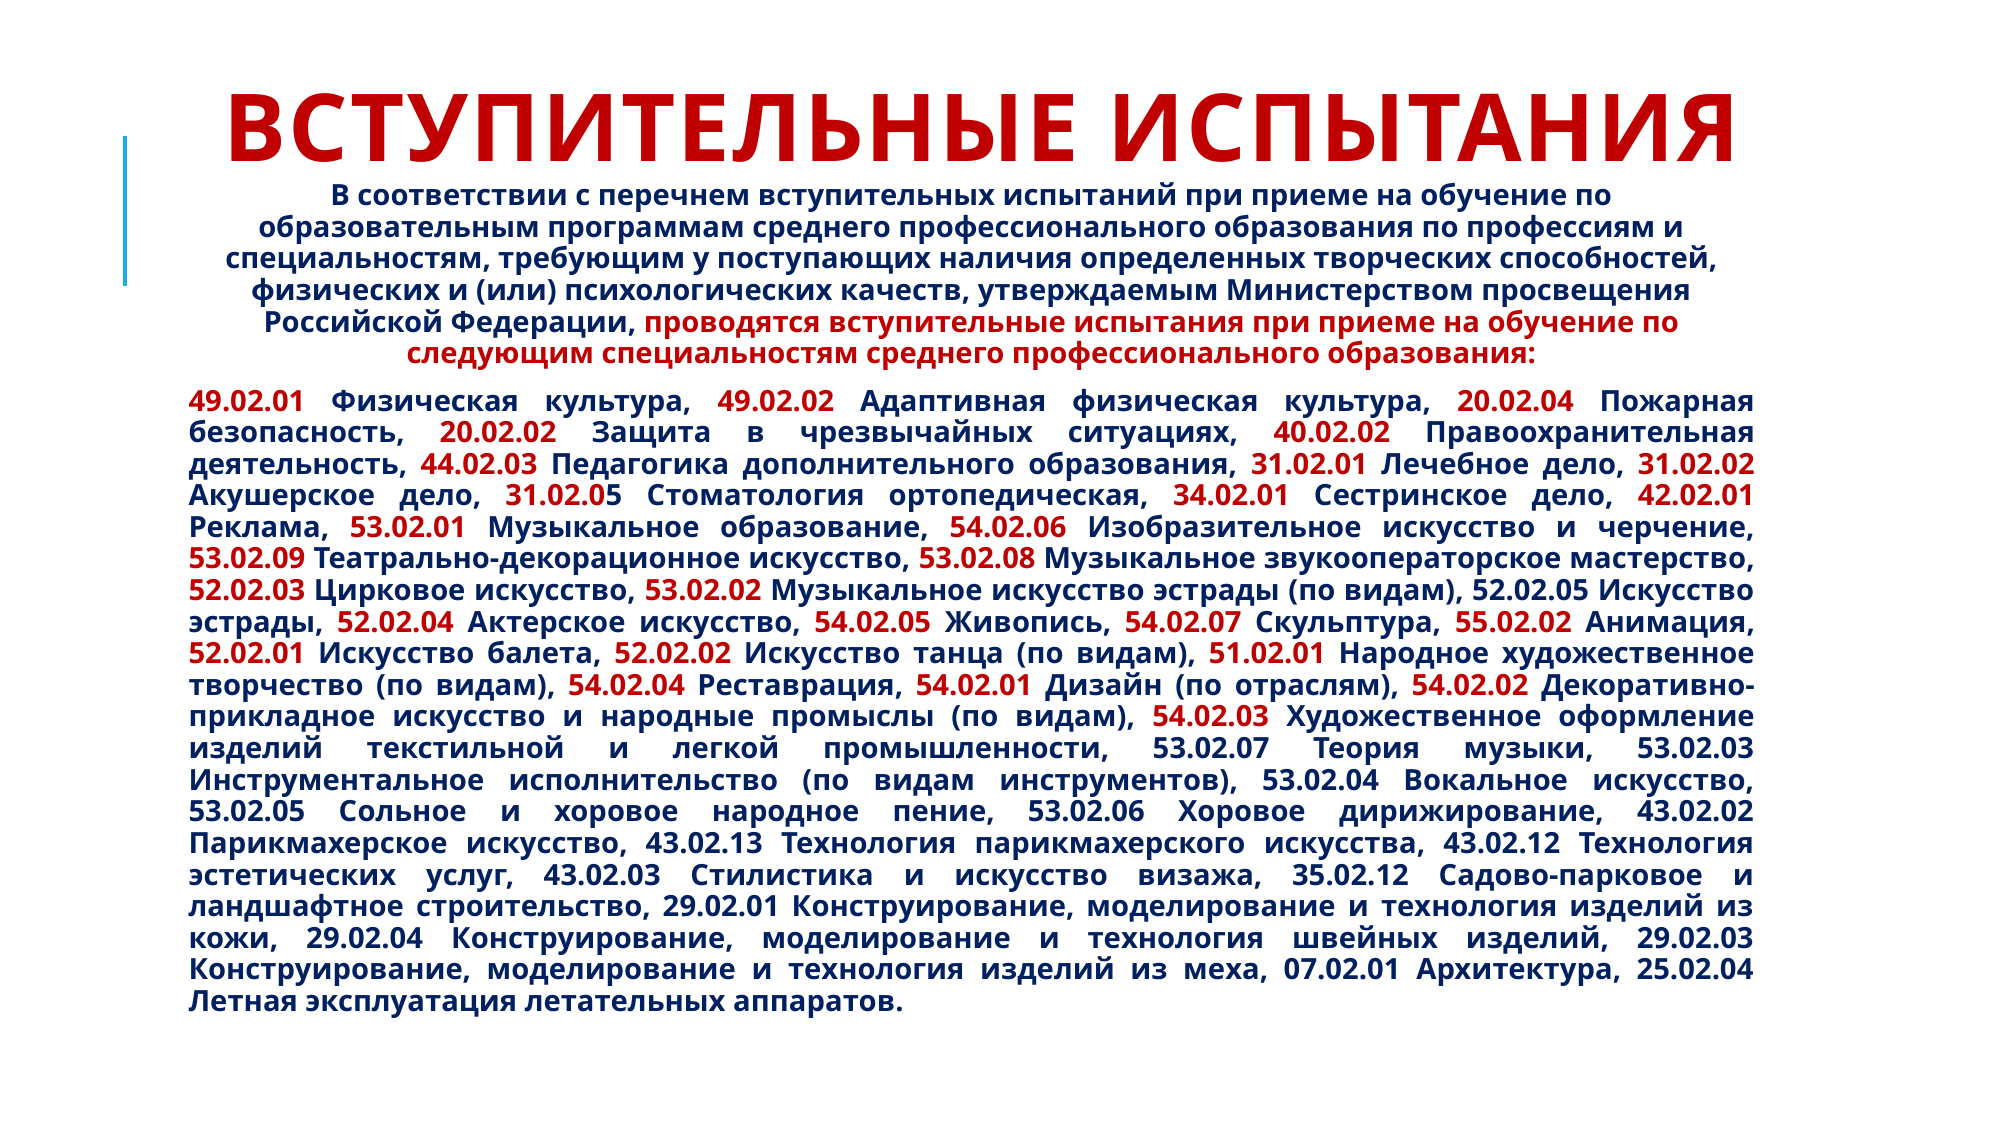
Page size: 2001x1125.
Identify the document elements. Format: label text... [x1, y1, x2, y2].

title Вступительные испытания [202, 96, 1763, 172]
list В соответствии с перечнем вступительных испытаний при приеме на обучение по образовательным программам среднего профессионального образования по профессиям и специальностям, требующим у поступающих наличия определенных творческих способностей, физических и (или) психологических качеств, утверждаемым Министерством просвещения Российской Федерации, проводятся вступительные испытания при приеме на обучение по следующим специальностям среднего профессионального образования: 49.02.01 Физическая культура, 49.02.02 Адаптивная физическая культура, 20.02.04 Пожарная безопасность, 20.02.02 Защита в чрезвычайных ситуациях, 40.02.02 Правоохранительная деятельность, 44.02.03 Педагогика дополнительного образования, 31.02.01 Лечебное дело, 31.02.02 Акушерское дело, 31.02.05 Стоматология ортопедическая, 34.02.01 Сестринское дело, 42.02.01 Реклама, 53.02.01 Музыкальное образование, 54.02.06 Изобразительное искусство и черчение, 53.02.09 Театрально-декорационное искусство, 53.02.08 Музыкальное звукооператорское мастерство, 52.02.03 Цирковое искусство, 53.02.02 Музыкальное искусство эстрады (по видам), 52.02.05 Искусство эстрады, 52.02.04 Актерское искусство, 54.02.05 Живопись, 54.02.07 Скульптура, 55.02.02 Анимация, 52.02.01 Искусство балета, 52.02.02 Искусство танца (по видам), 51.02.01 Народное художественное творчество (по видам), 54.02.04 Реставрация, 54.02.01 Дизайн (по отраслям), 54.02.02 Декоративно-прикладное искусство и народные промыслы (по видам), 54.02.03 Художественное оформление изделий текстильной и легкой промышленности, 53.02.07 Теория музыки, 53.02.03 Инструментальное исполнительство (по видам инструментов), 53.02.04 Вокальное искусство, 53.02.05 Сольное и хоровое народное пение, 53.02.06 Хоровое дирижирование, 43.02.02 Парикмахерское искусство, 43.02.13 Технология парикмахерского искусства, 43.02.12 Технология эстетических услуг, 43.02.03 Стилистика и искусство визажа, 35.02.12 Садово-парковое и ландшафтное строительство, 29.02.01 Конструирование, моделирование и технология изделий из кожи, 29.02.04 Конструирование, моделирование и технология швейных изделий, 29.02.03 Конструирование, моделирование и технология изделий из меха, 07.02.01 Архитектура, 25.02.04 Летная эксплуатация летательных аппаратов. [168, 172, 1763, 1035]
